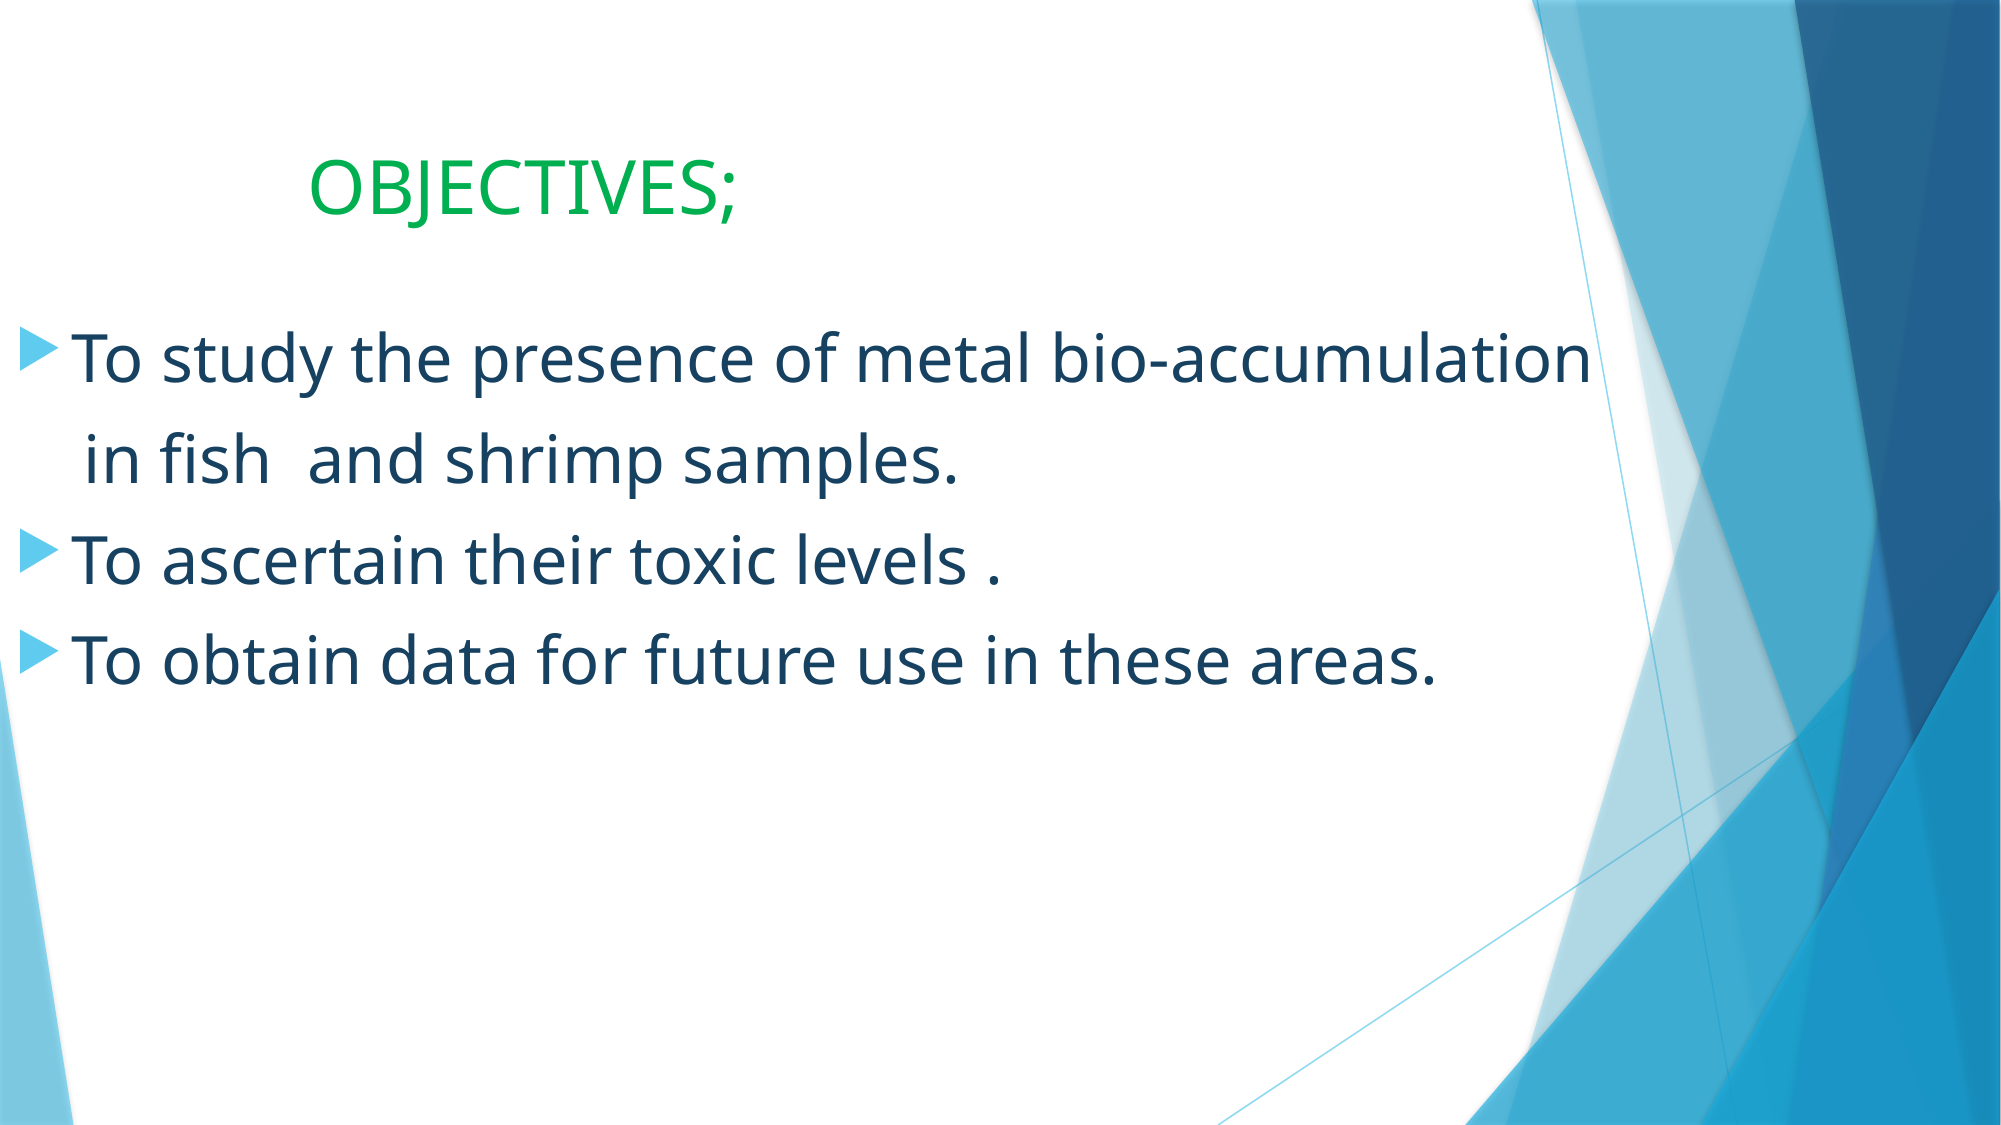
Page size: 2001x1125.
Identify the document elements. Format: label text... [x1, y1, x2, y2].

list OBJECTIVES; To study the presence of metal bio-accumulation in fish and shrimp samples. To ascertain their toxic levels . To obtain data for future use in these areas. [0, 0, 1863, 1102]
